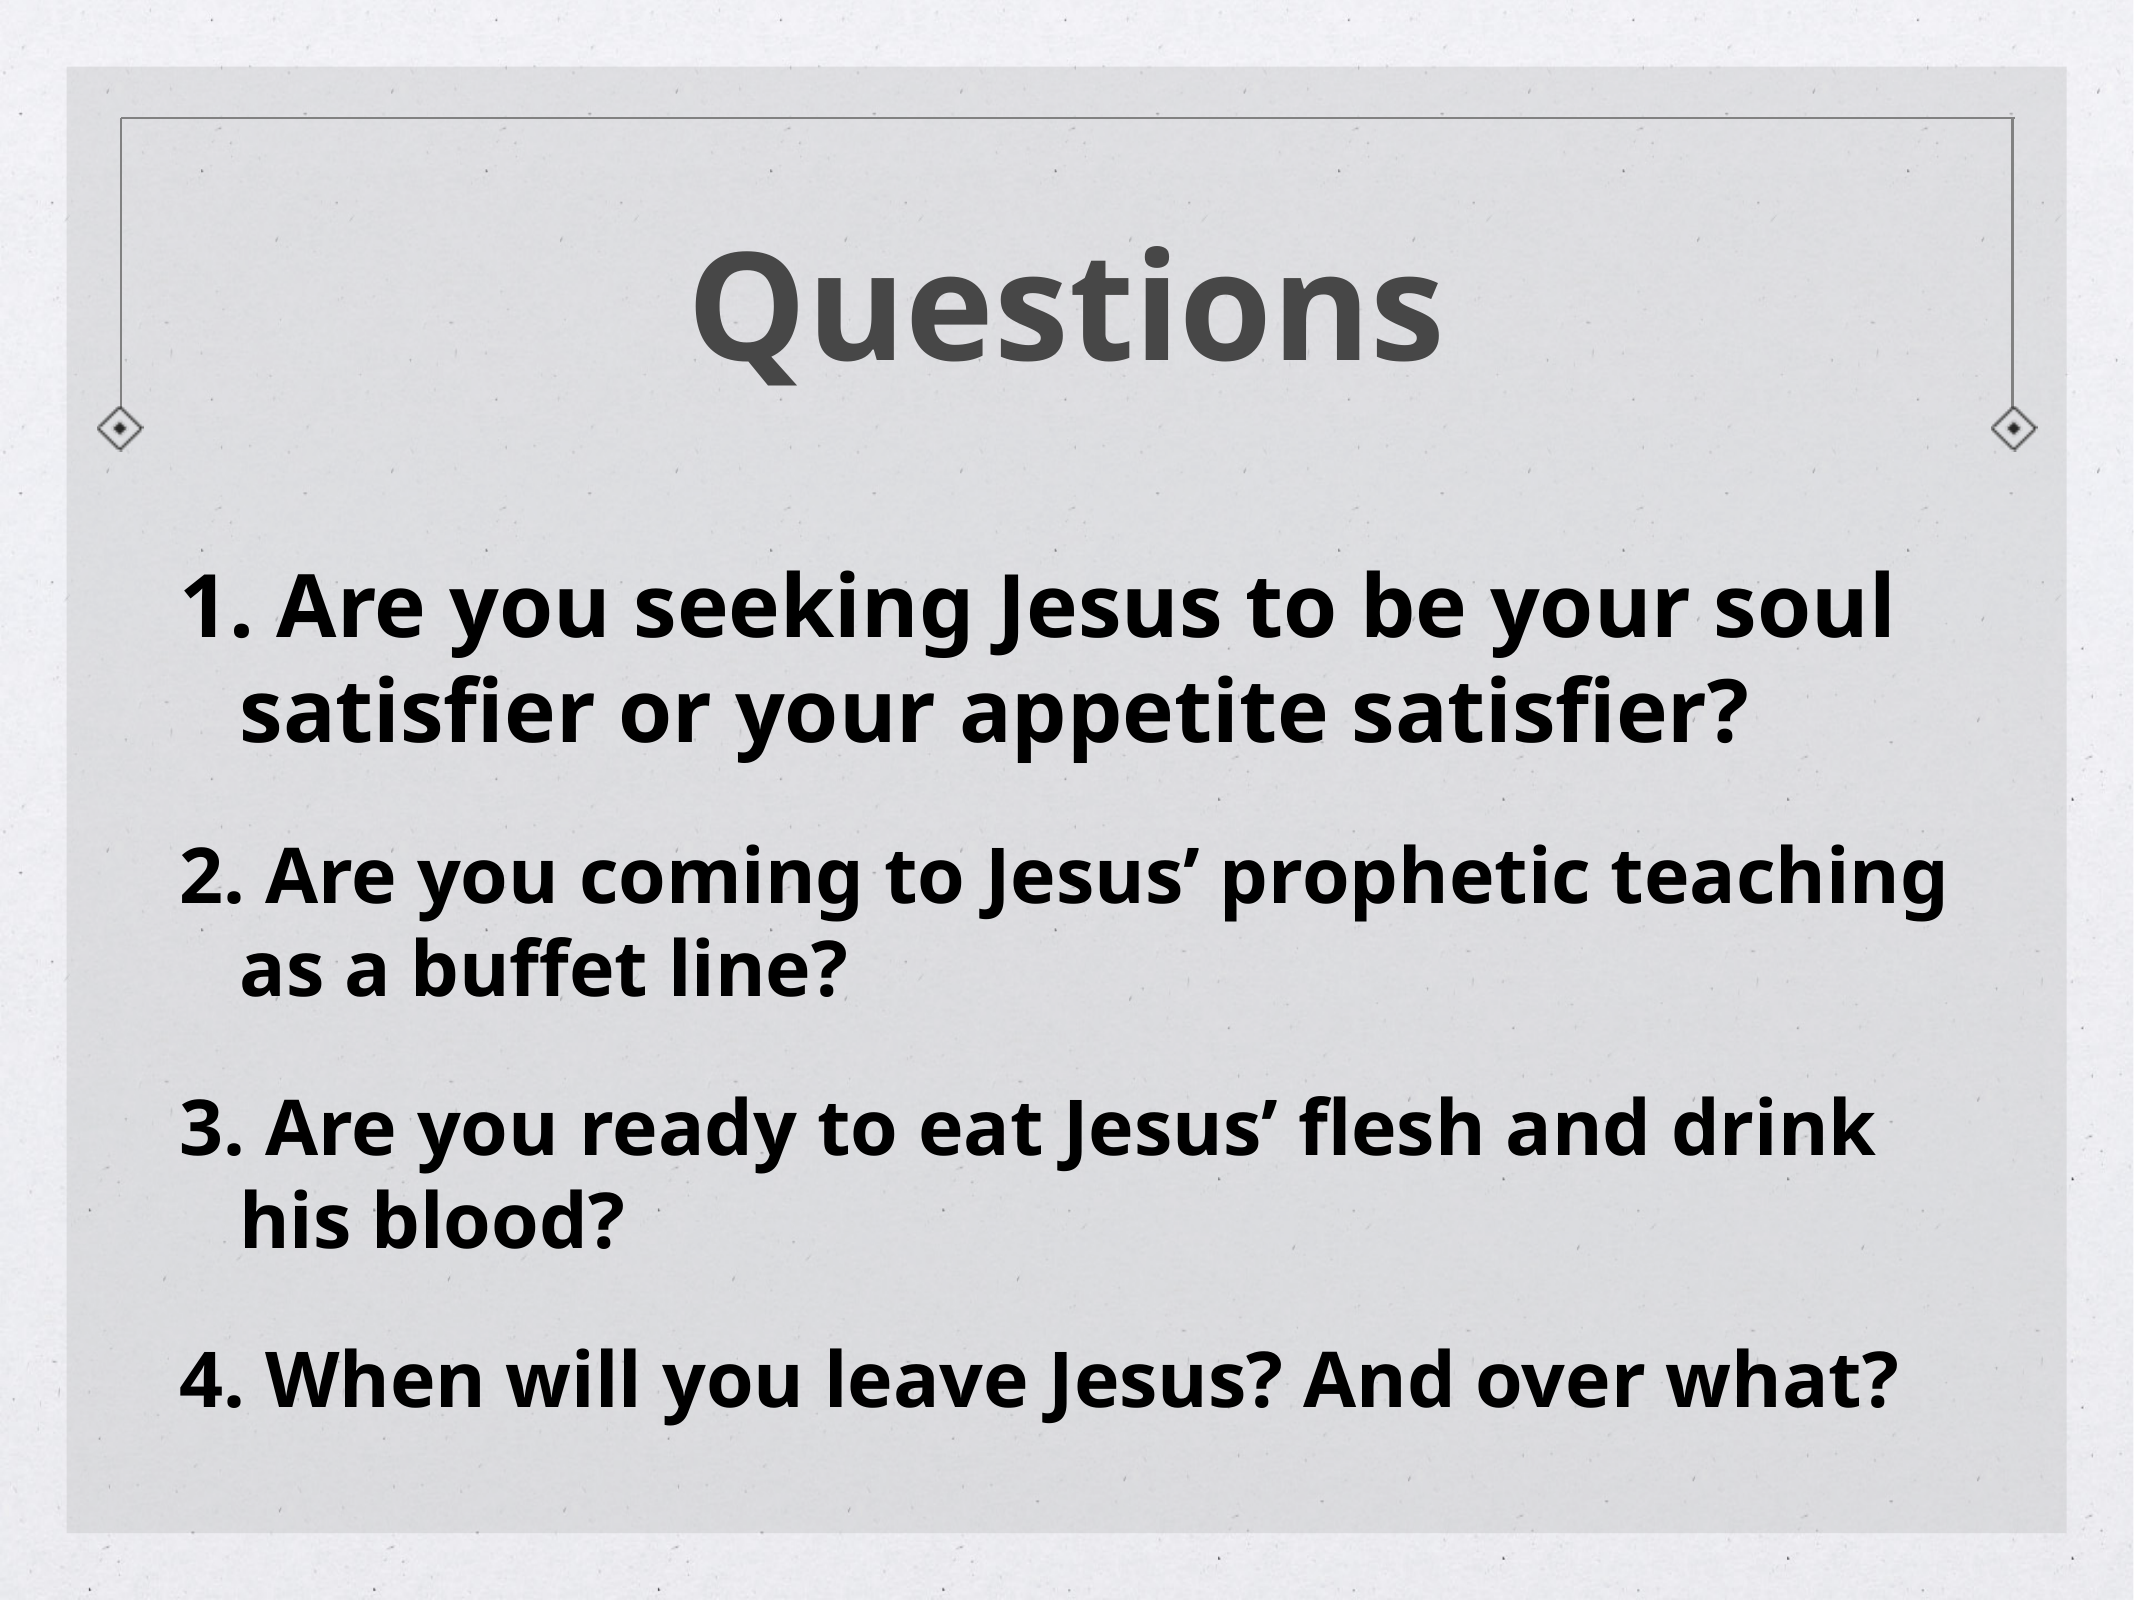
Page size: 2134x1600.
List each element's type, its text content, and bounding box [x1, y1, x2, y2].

title Questions [170, 136, 1963, 482]
picture [0, 0, 2134, 1600]
list Are you seeking Jesus to be your soul satisfier or your appetite satisfier? Are you coming to Jesus’ prophetic teaching as a buffet line? Are you ready to eat Jesus’ flesh and drink his blood? When will you leave Jesus? And over what? [170, 491, 1963, 1482]
